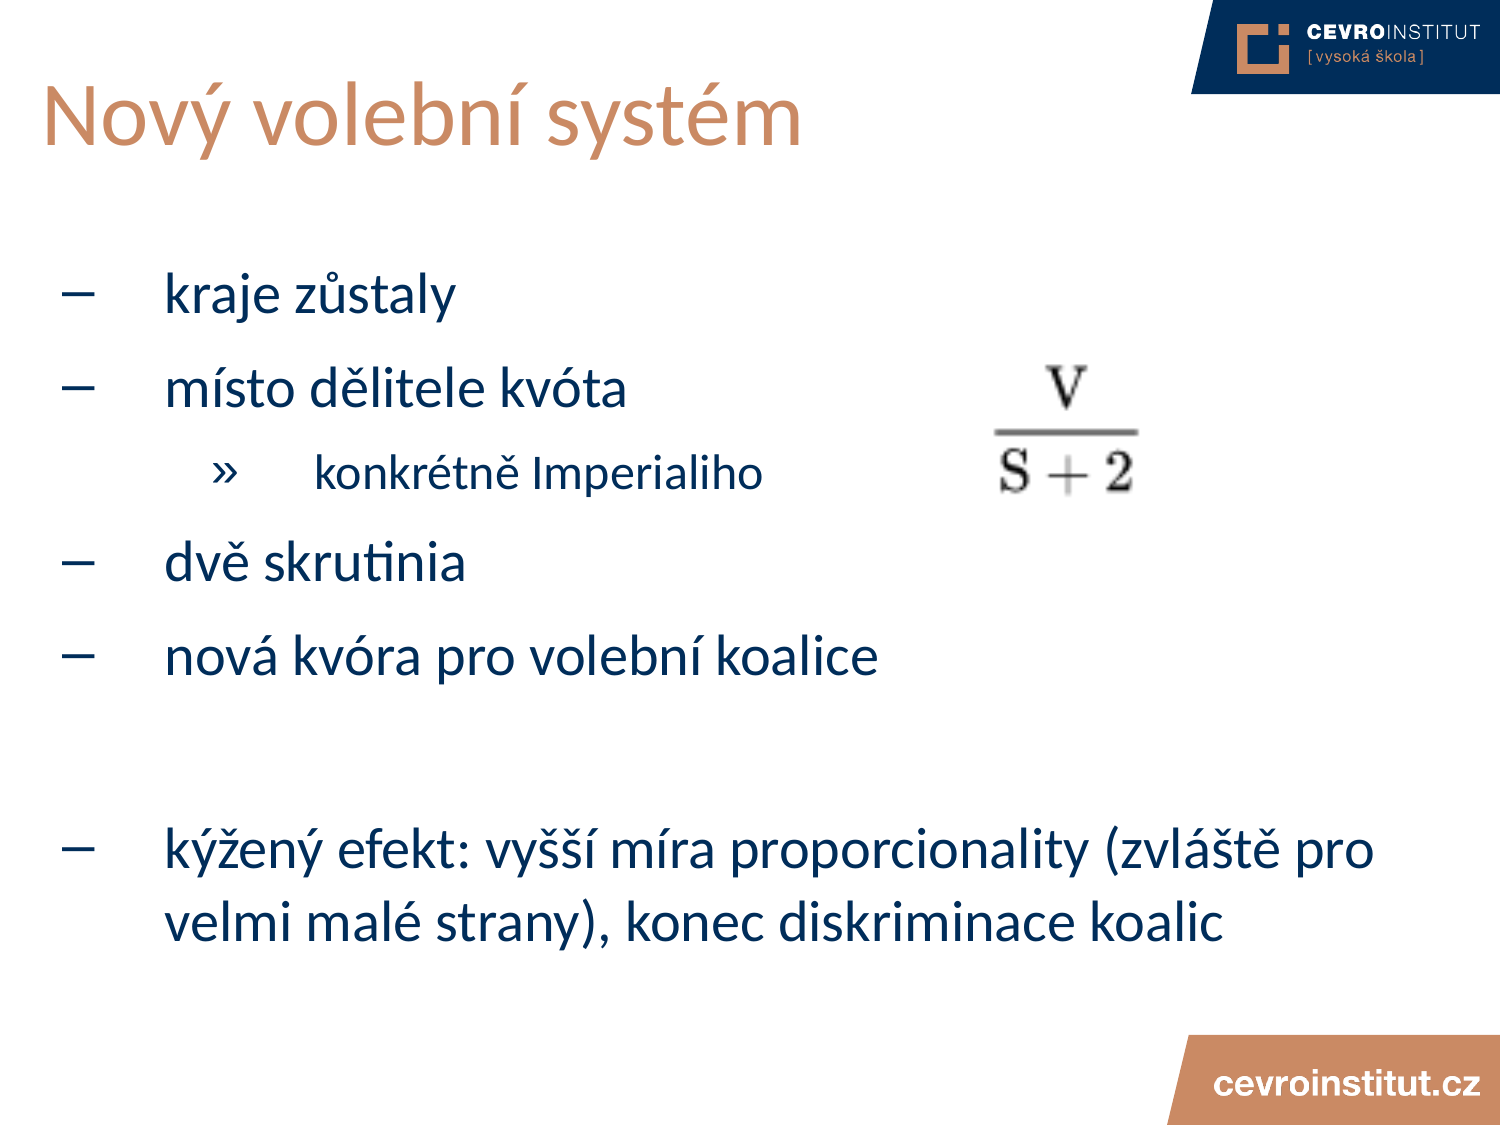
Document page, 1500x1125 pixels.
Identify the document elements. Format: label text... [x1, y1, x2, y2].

title Nový volební systém [0, 0, 1500, 218]
list kraje zůstaly místo dělitele kvóta konkrétně Imperialiho dvě skrutinia nová kvóra pro volební koalice kýžený efekt: vyšší míra proporcionality (zvláště pro velmi malé strany), konec diskriminace koalic [47, 244, 1425, 1050]
picture [989, 363, 1146, 504]
picture [1214, 1069, 1480, 1096]
